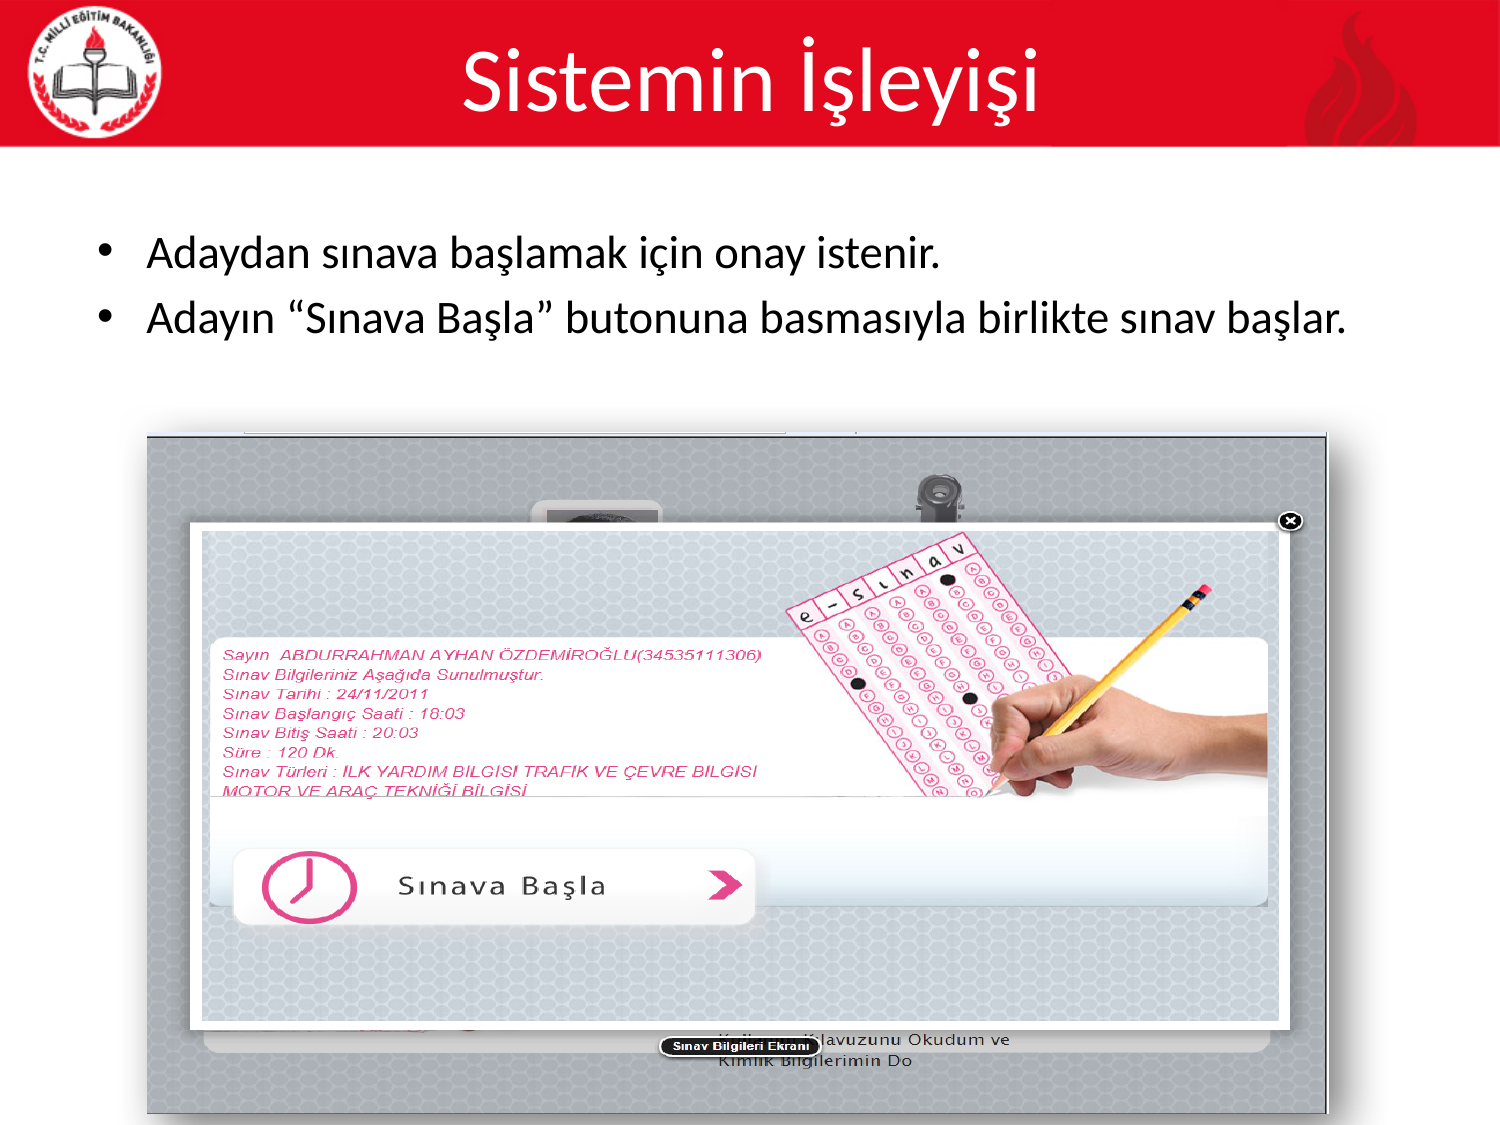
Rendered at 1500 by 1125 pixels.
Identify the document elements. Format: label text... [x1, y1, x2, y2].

list Adaydan sınava başlamak için onay istenir. Adayın “Sınava Başla” butonuna basmasıyla birlikte sınav başlar. [82, 149, 1365, 409]
title Sistemin İşleyişi [76, 0, 1427, 149]
picture [0, 0, 1500, 1125]
